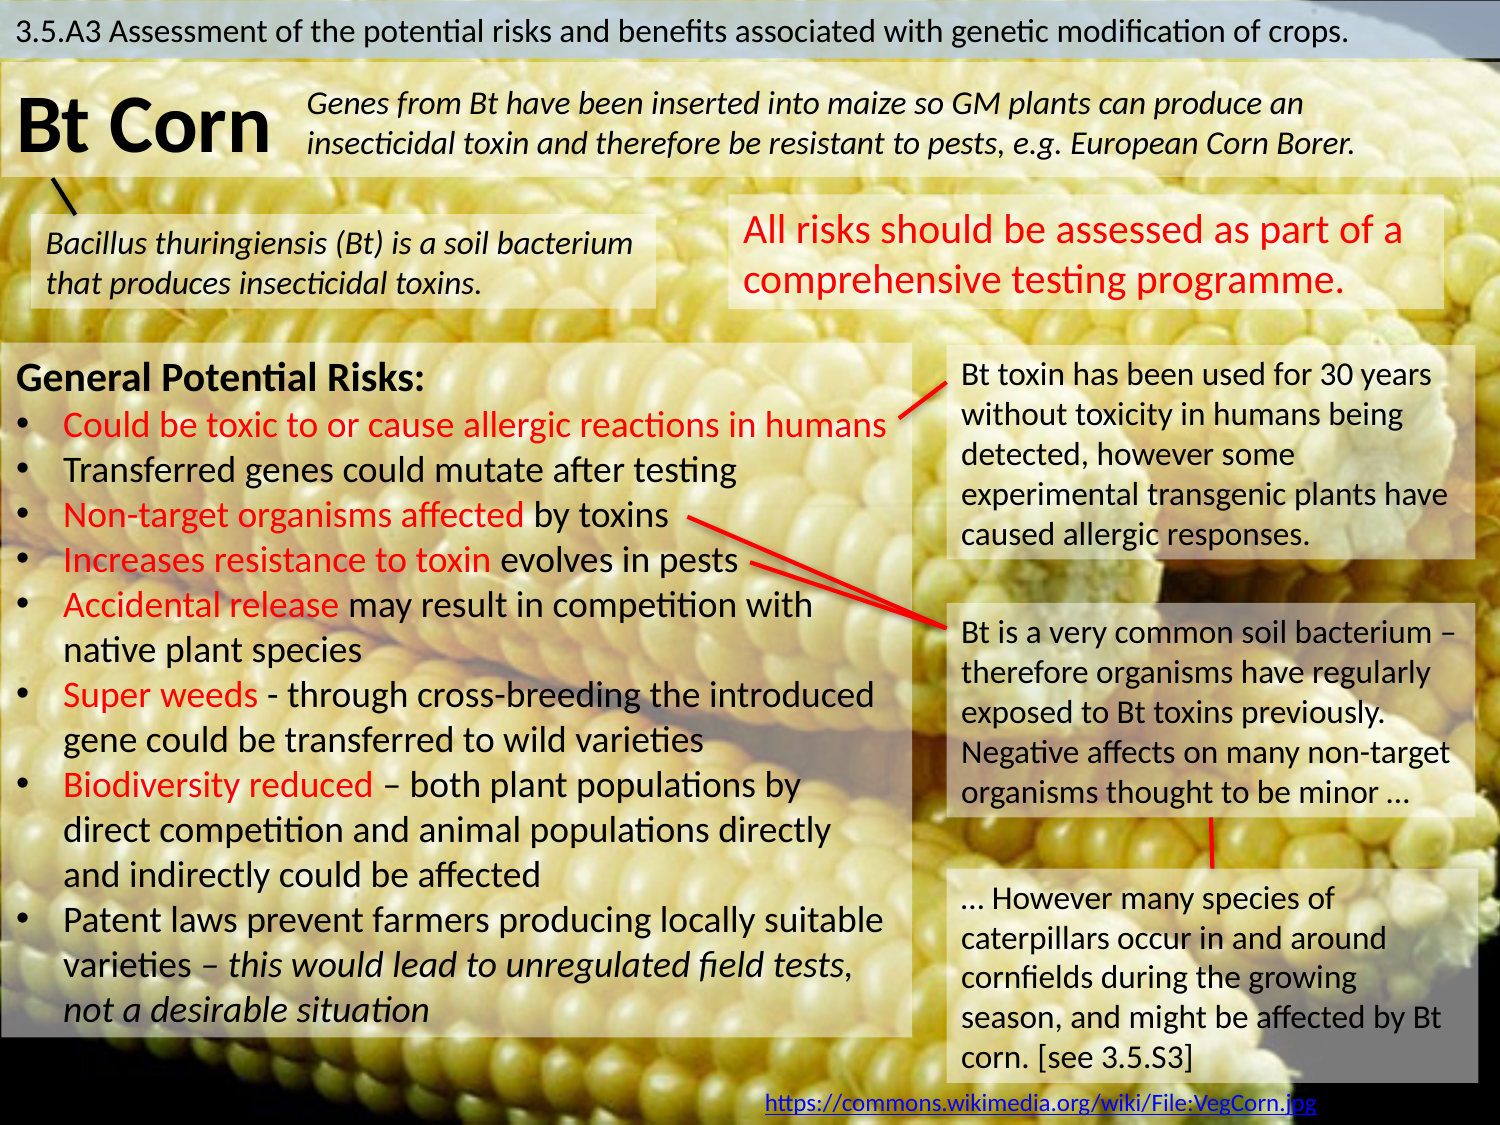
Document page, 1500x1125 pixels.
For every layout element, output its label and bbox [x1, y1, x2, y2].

text_box [52, 178, 76, 216]
text_box [898, 381, 947, 419]
text_box [749, 561, 947, 629]
text_box [687, 516, 947, 629]
picture [0, 0, 1500, 1125]
